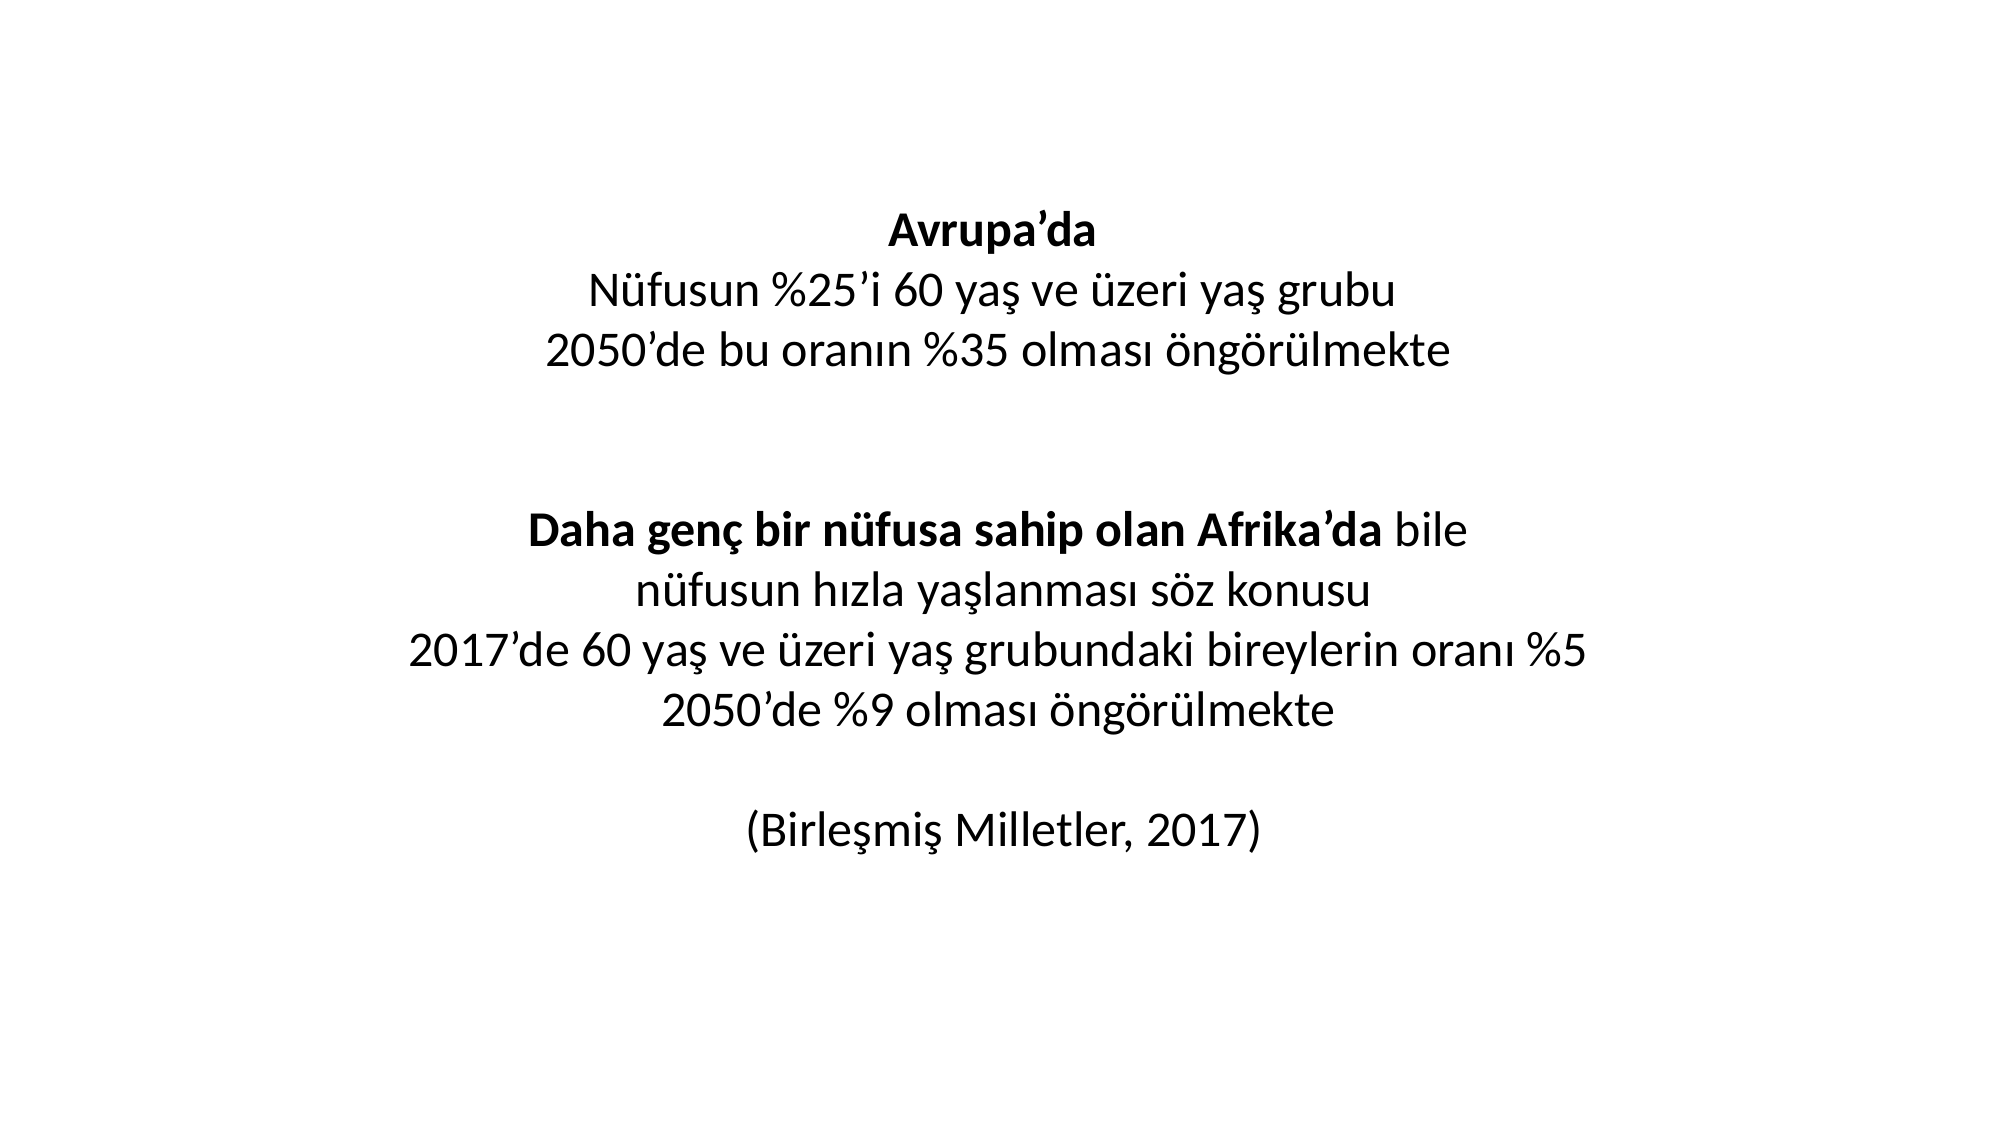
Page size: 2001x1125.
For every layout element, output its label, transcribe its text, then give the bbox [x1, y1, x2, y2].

text_box Avrupa’da Nüfusun %25’i 60 yaş ve üzeri yaş grubu 2050’de bu oranın %35 olması öngörülmekte Daha genç bir nüfusa sahip olan Afrika’da bile nüfusun hızla yaşlanması söz konusu 2017’de 60 yaş ve üzeri yaş grubundaki bireylerin oranı %5 2050’de %9 olması öngörülmekte (Birleşmiş Milletler, 2017) [218, 129, 1779, 984]
